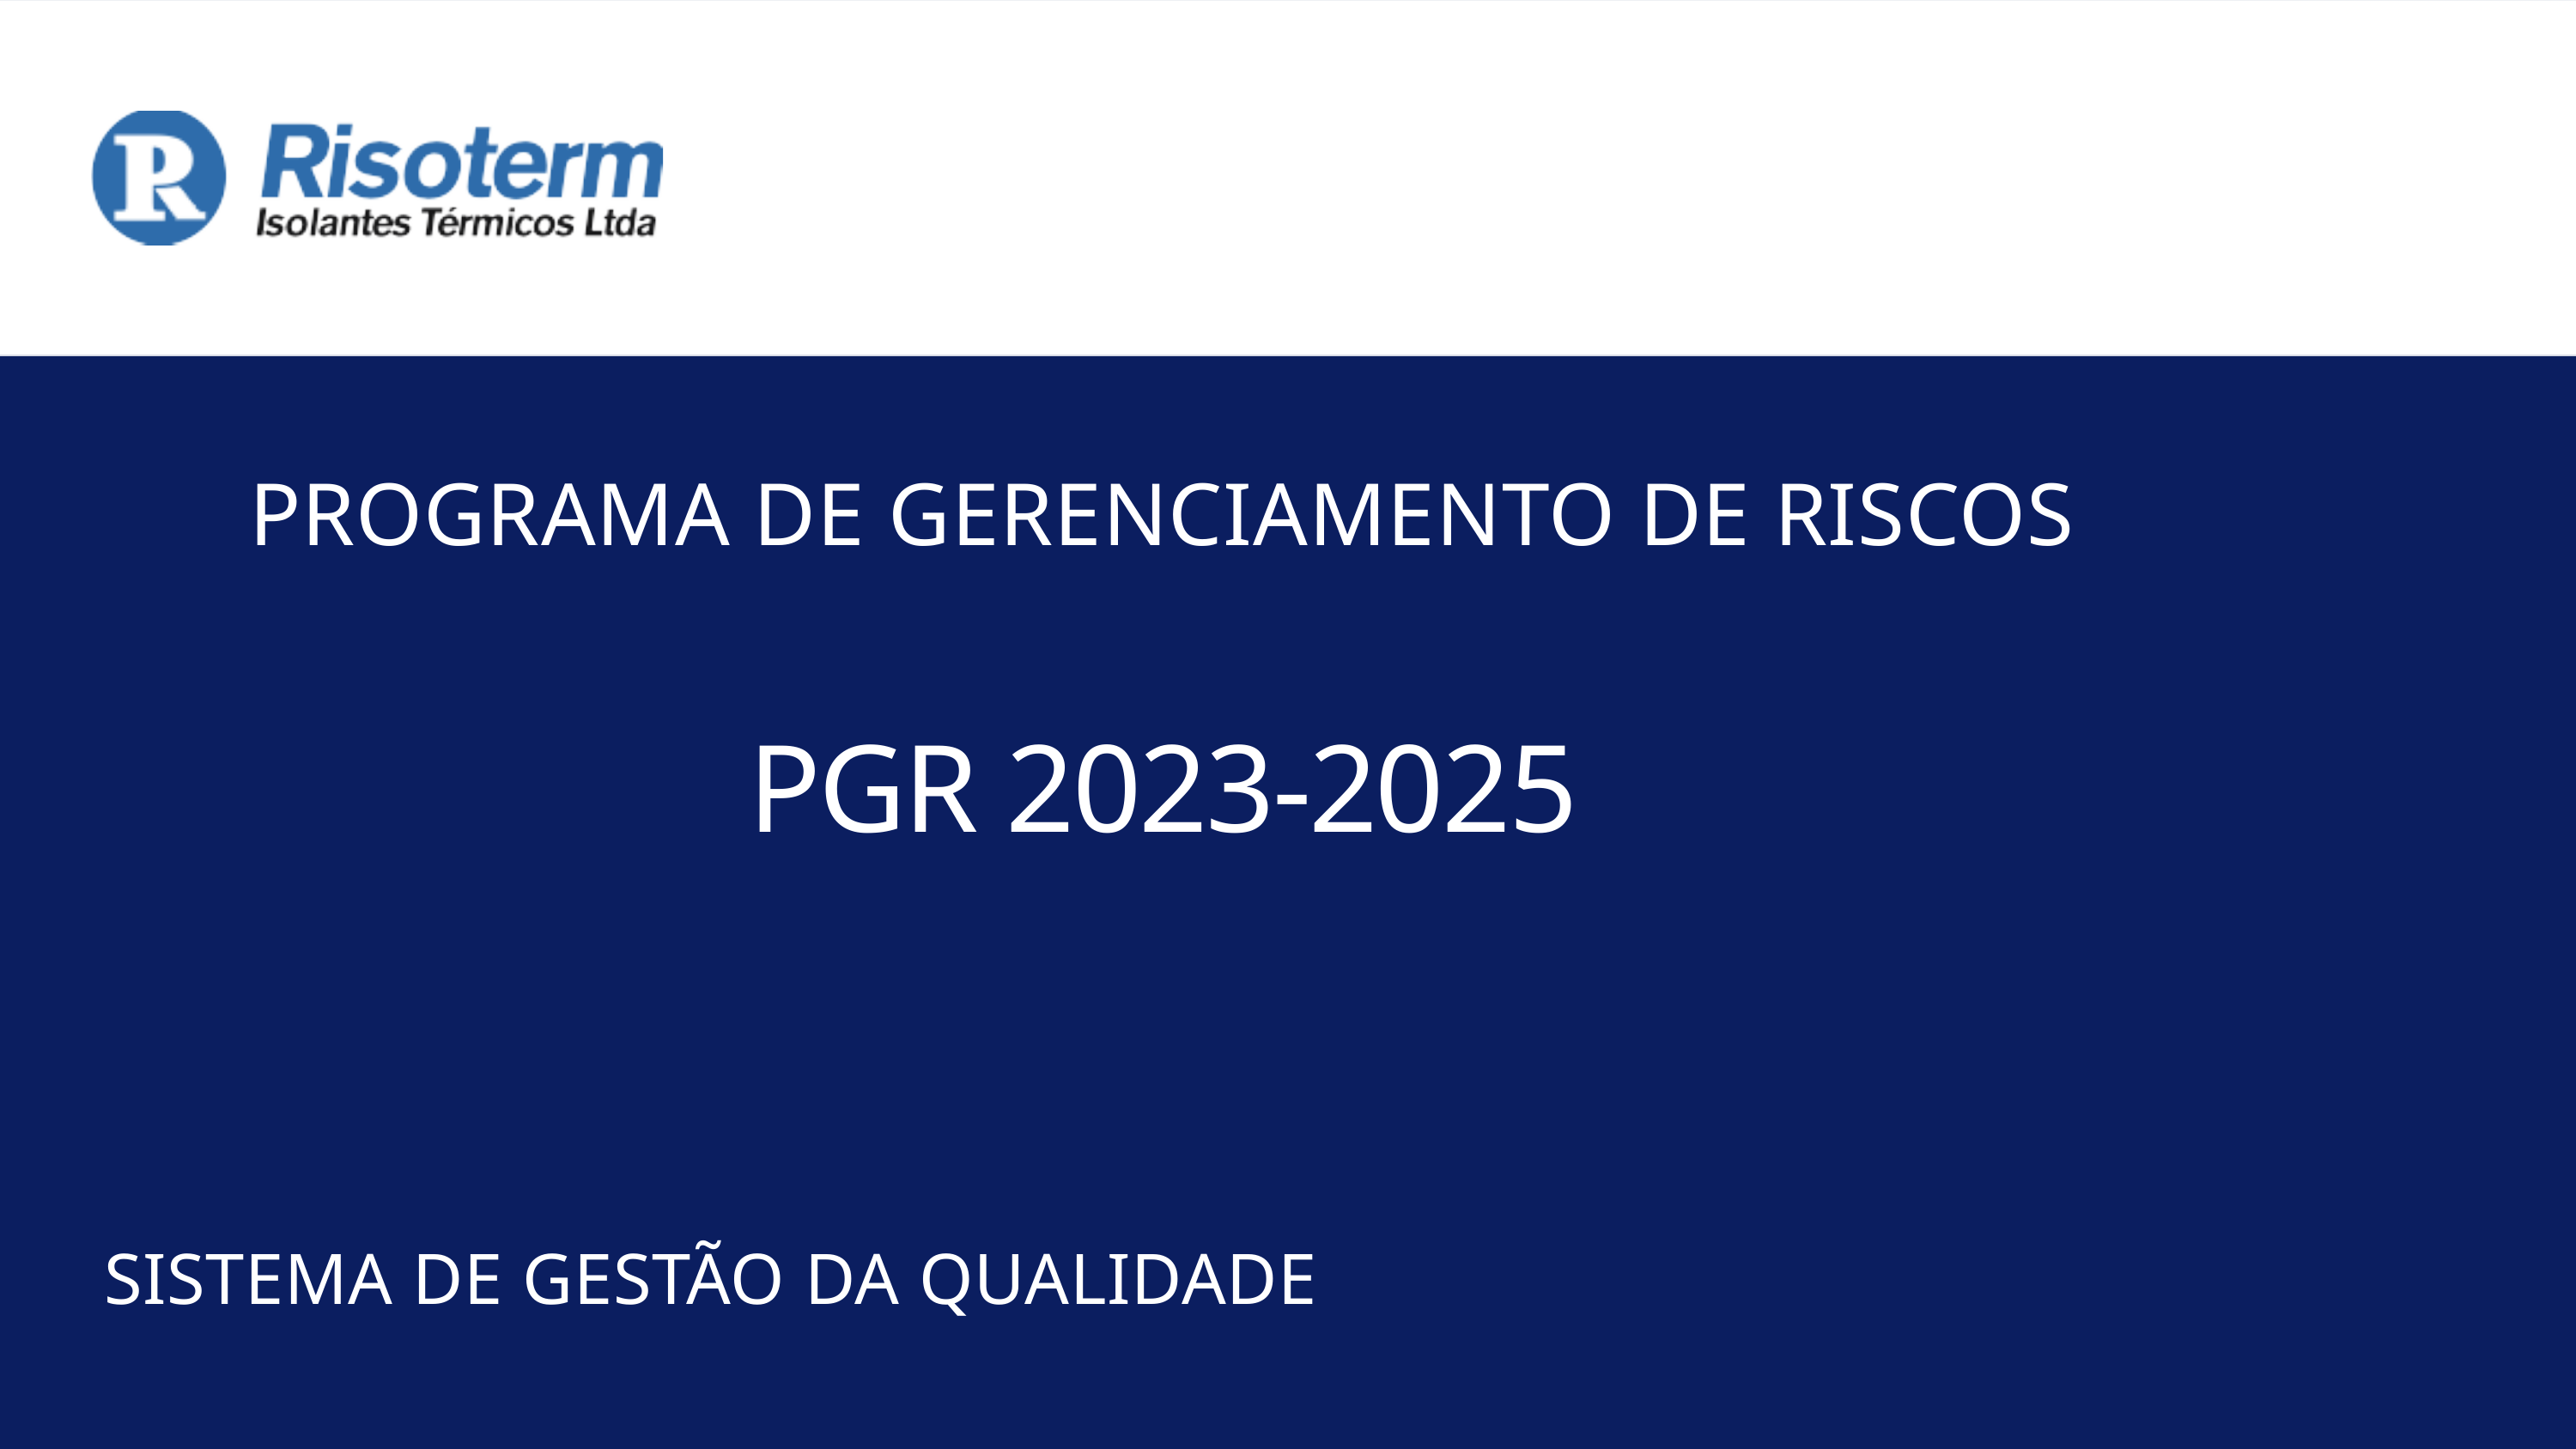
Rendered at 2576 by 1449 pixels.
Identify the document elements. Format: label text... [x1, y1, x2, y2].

text_box SISTEMA DE GESTÃO DA QUALIDADE [104, 1234, 2014, 1319]
text_box [91, 111, 664, 246]
text_box [0, 0, 2576, 356]
text_box PROGRAMA DE GERENCIAMENTO DE RISCOS PGR 2023-2025 [118, 440, 2208, 857]
